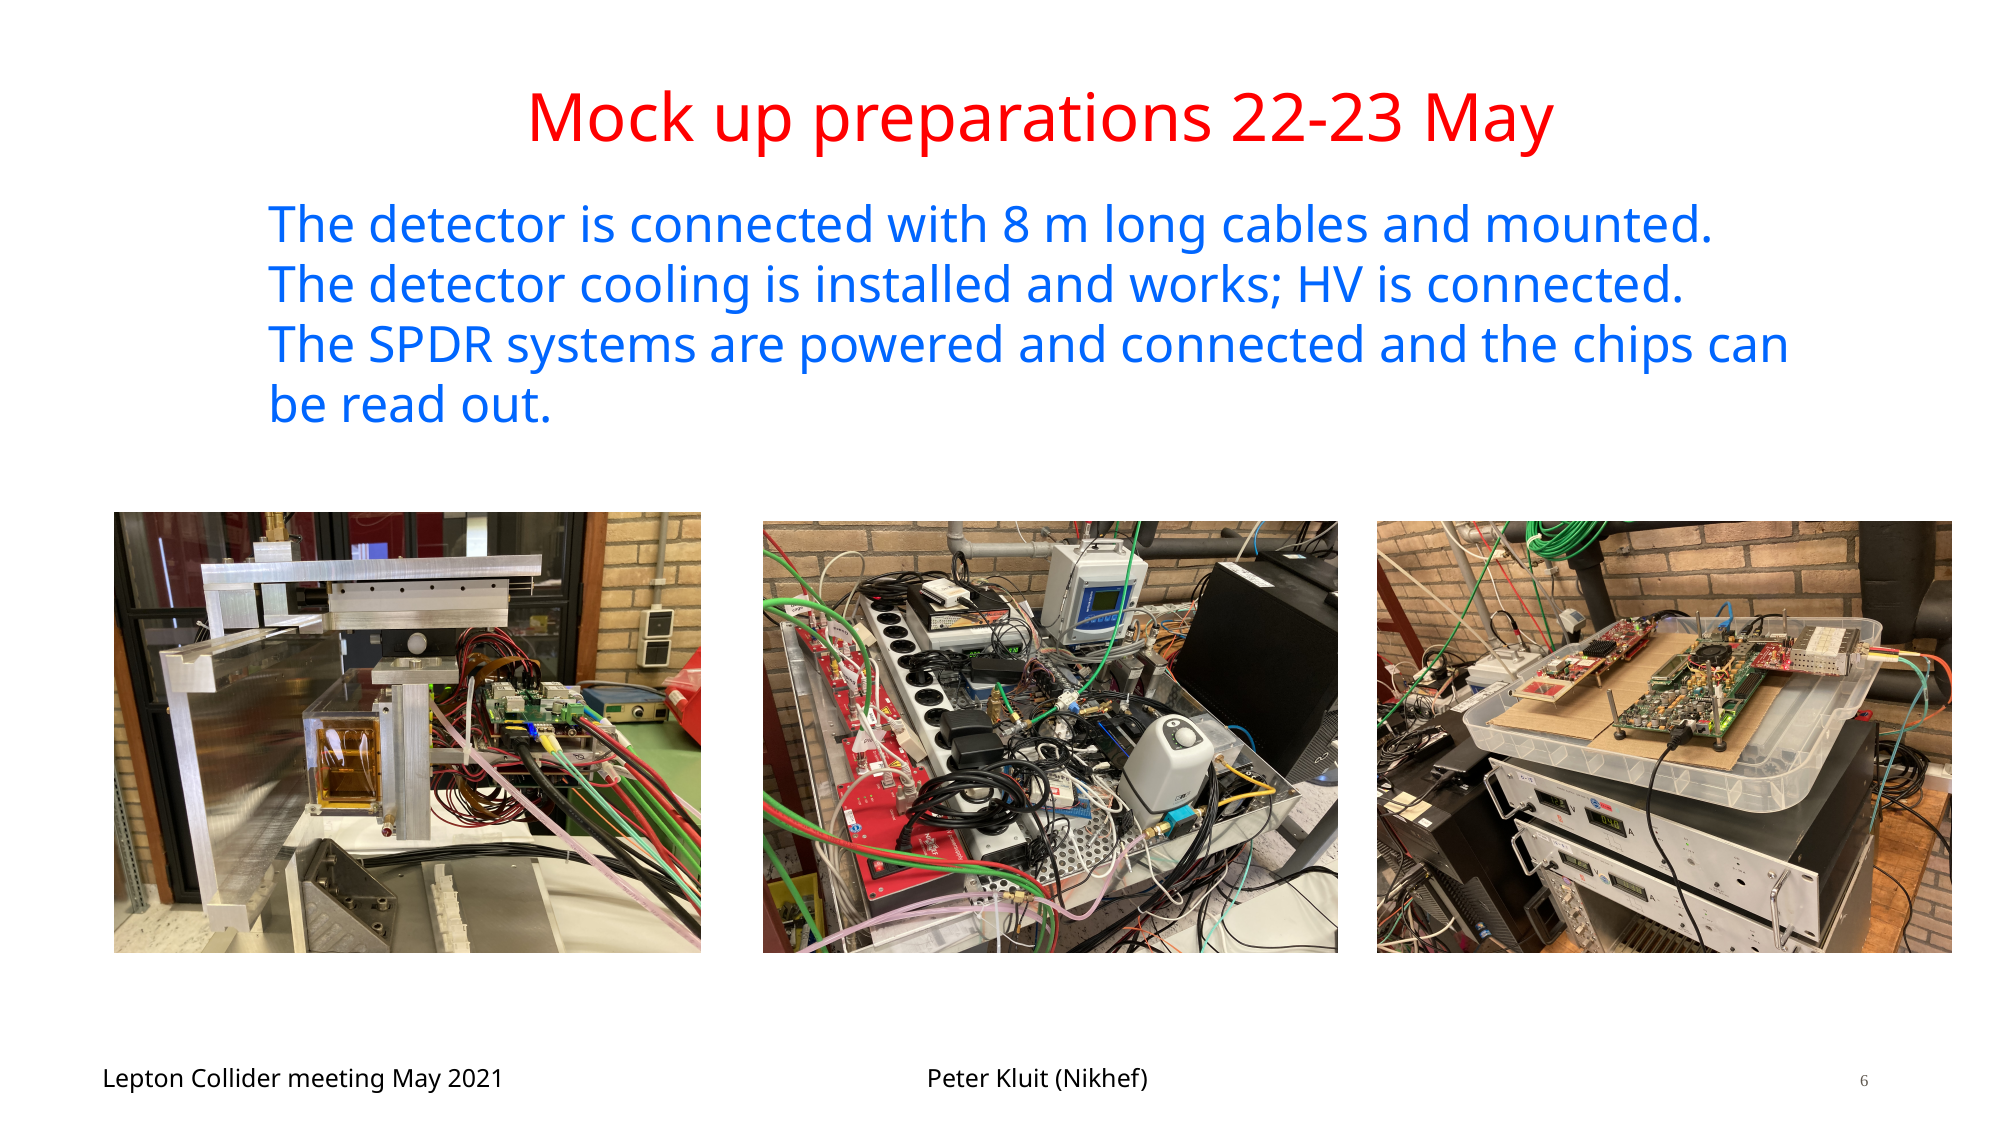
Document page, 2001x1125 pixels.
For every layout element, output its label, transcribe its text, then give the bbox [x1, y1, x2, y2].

picture [113, 512, 701, 953]
text_box The detector is connected with 8 m long cables and mounted. The detector cooling is installed and works; HV is connected. The SPDR systems are powered and connected and the chips can be read out. [253, 185, 1820, 501]
picture [1377, 521, 1952, 953]
picture [763, 521, 1338, 953]
title Mock up preparations 22-23 May [279, 30, 1768, 163]
